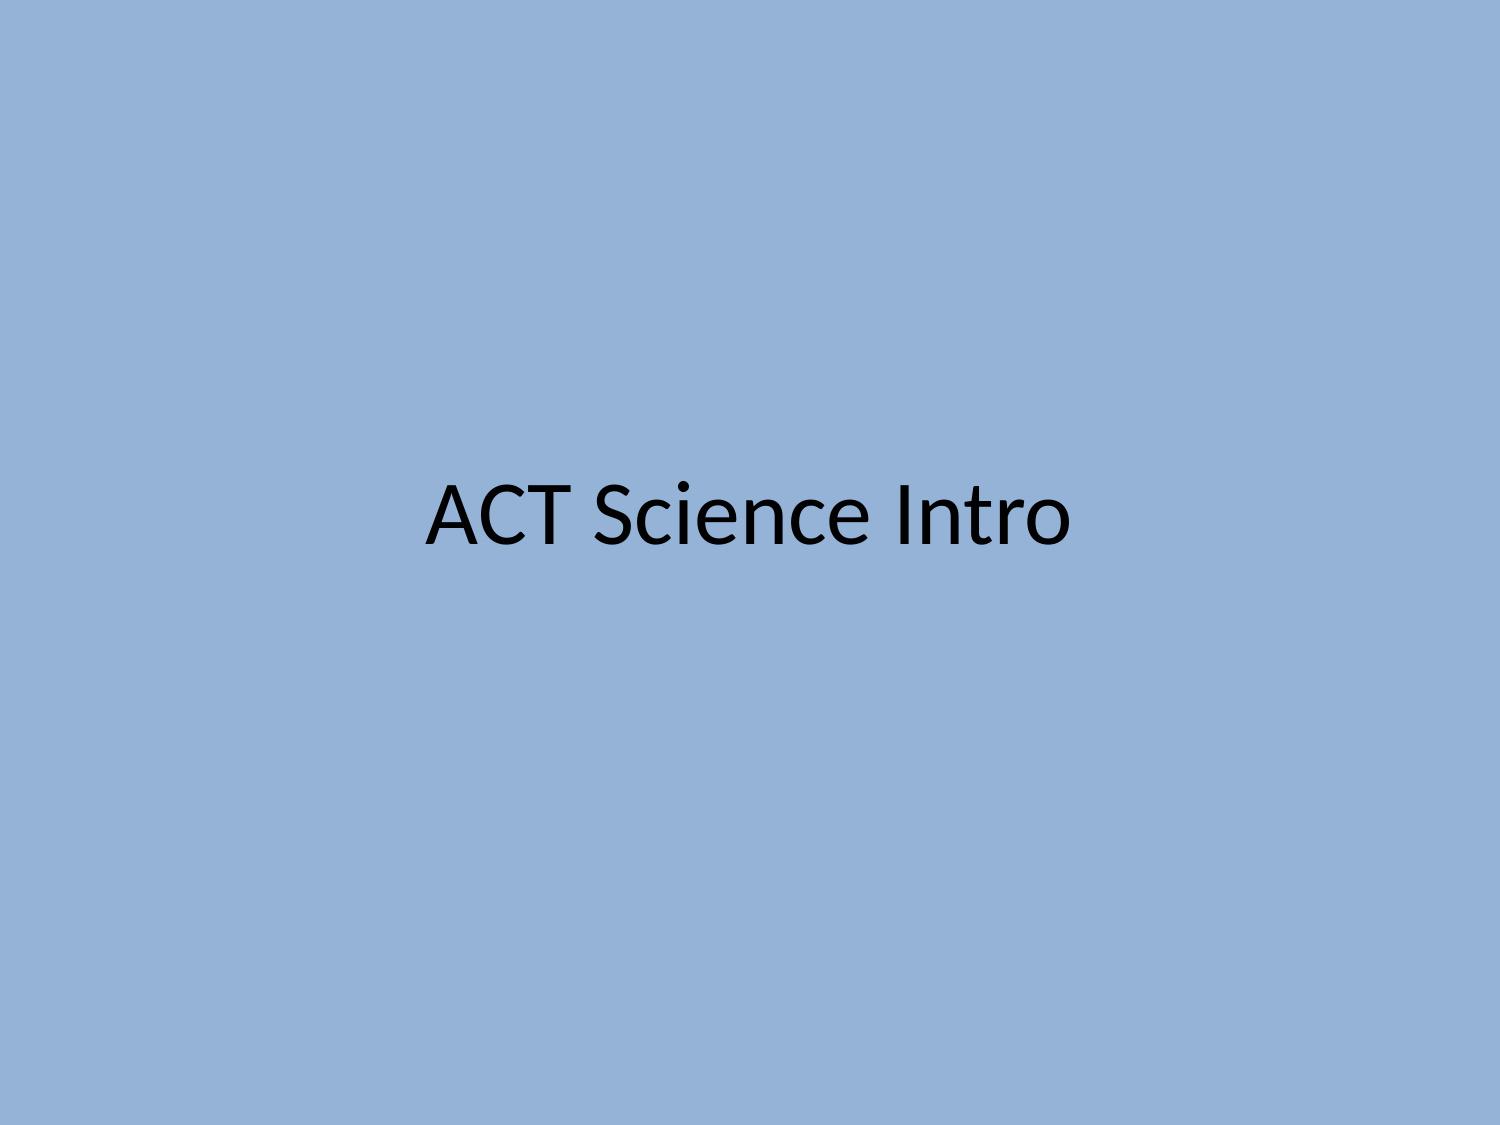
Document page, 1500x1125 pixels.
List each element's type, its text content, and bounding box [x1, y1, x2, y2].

title ACT Science Intro [112, 387, 1388, 629]
